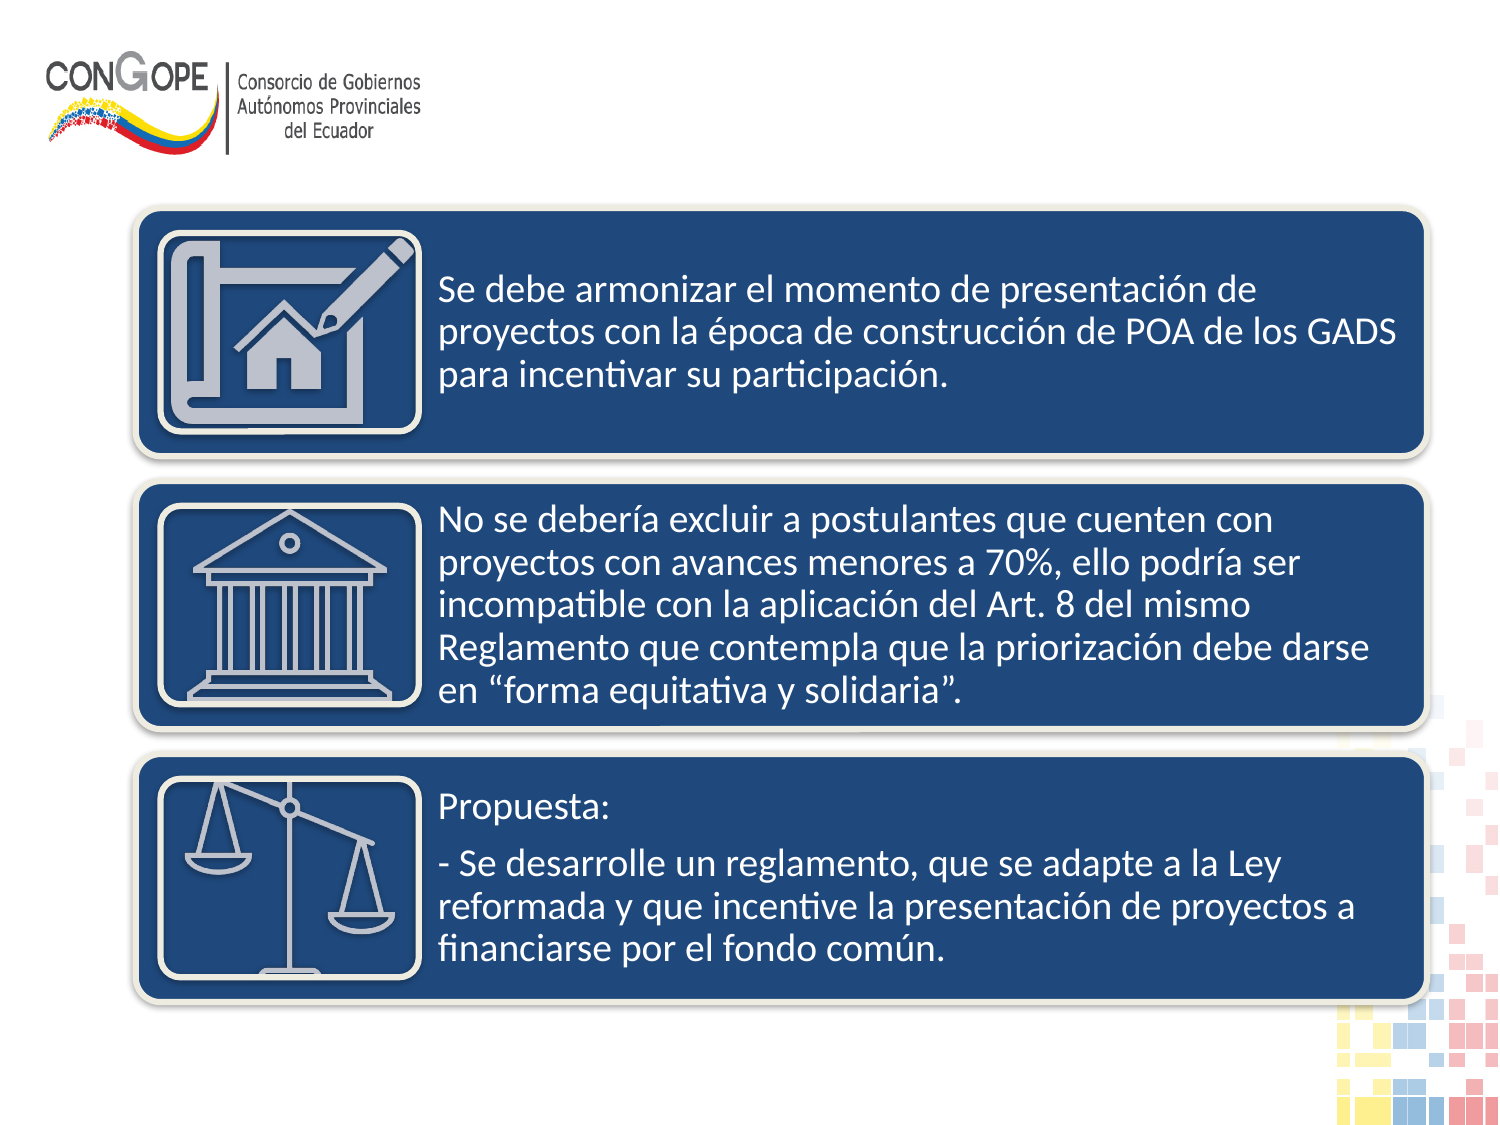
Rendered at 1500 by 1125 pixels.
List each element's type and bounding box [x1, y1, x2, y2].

picture [0, 0, 1500, 1125]
text_box [135, 207, 1428, 1003]
